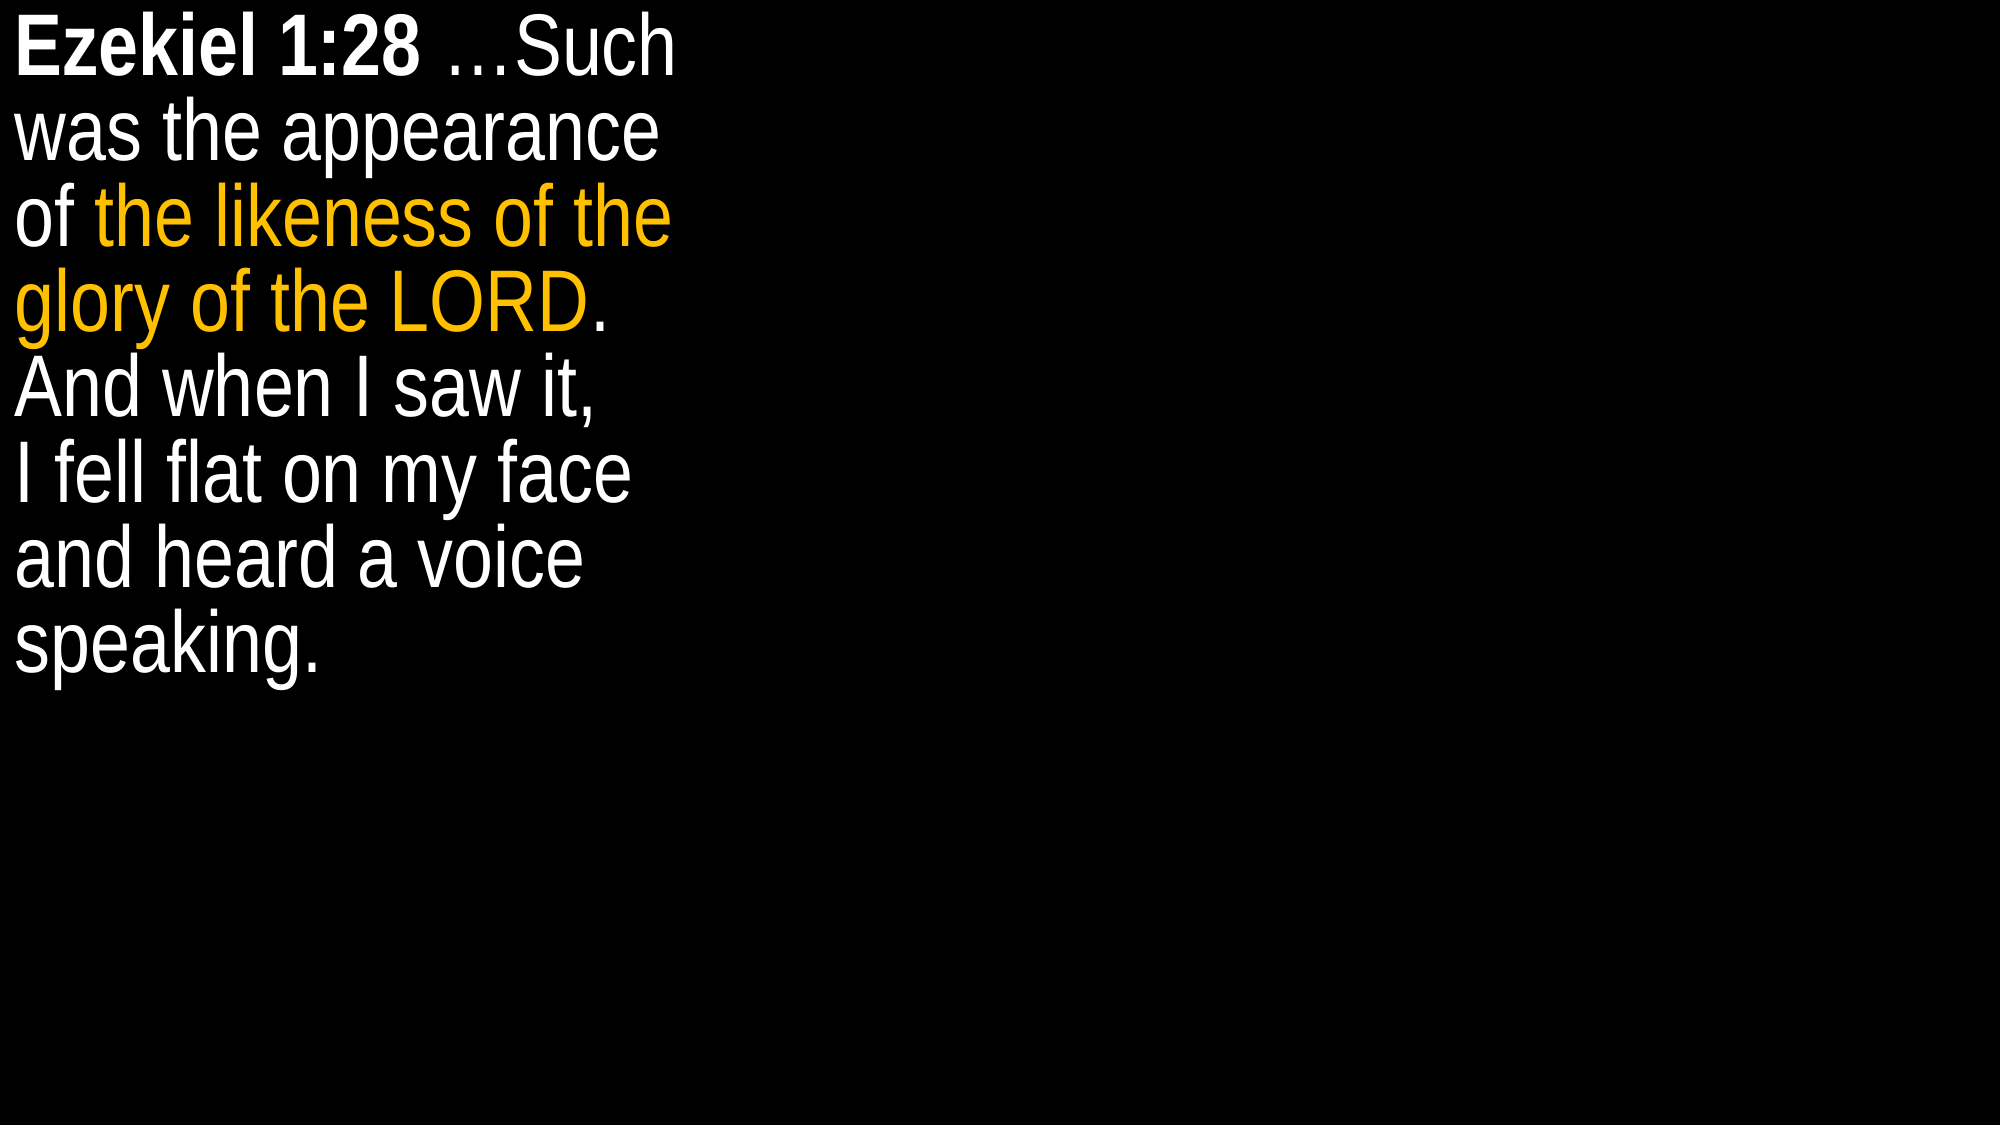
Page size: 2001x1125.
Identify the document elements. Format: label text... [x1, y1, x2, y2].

text_box Ezekiel 1:28 …Such was the appearance of the likeness of the glory of the LORD. And when I saw it, I fell flat on my face and heard a voice speaking. [0, 0, 709, 1125]
